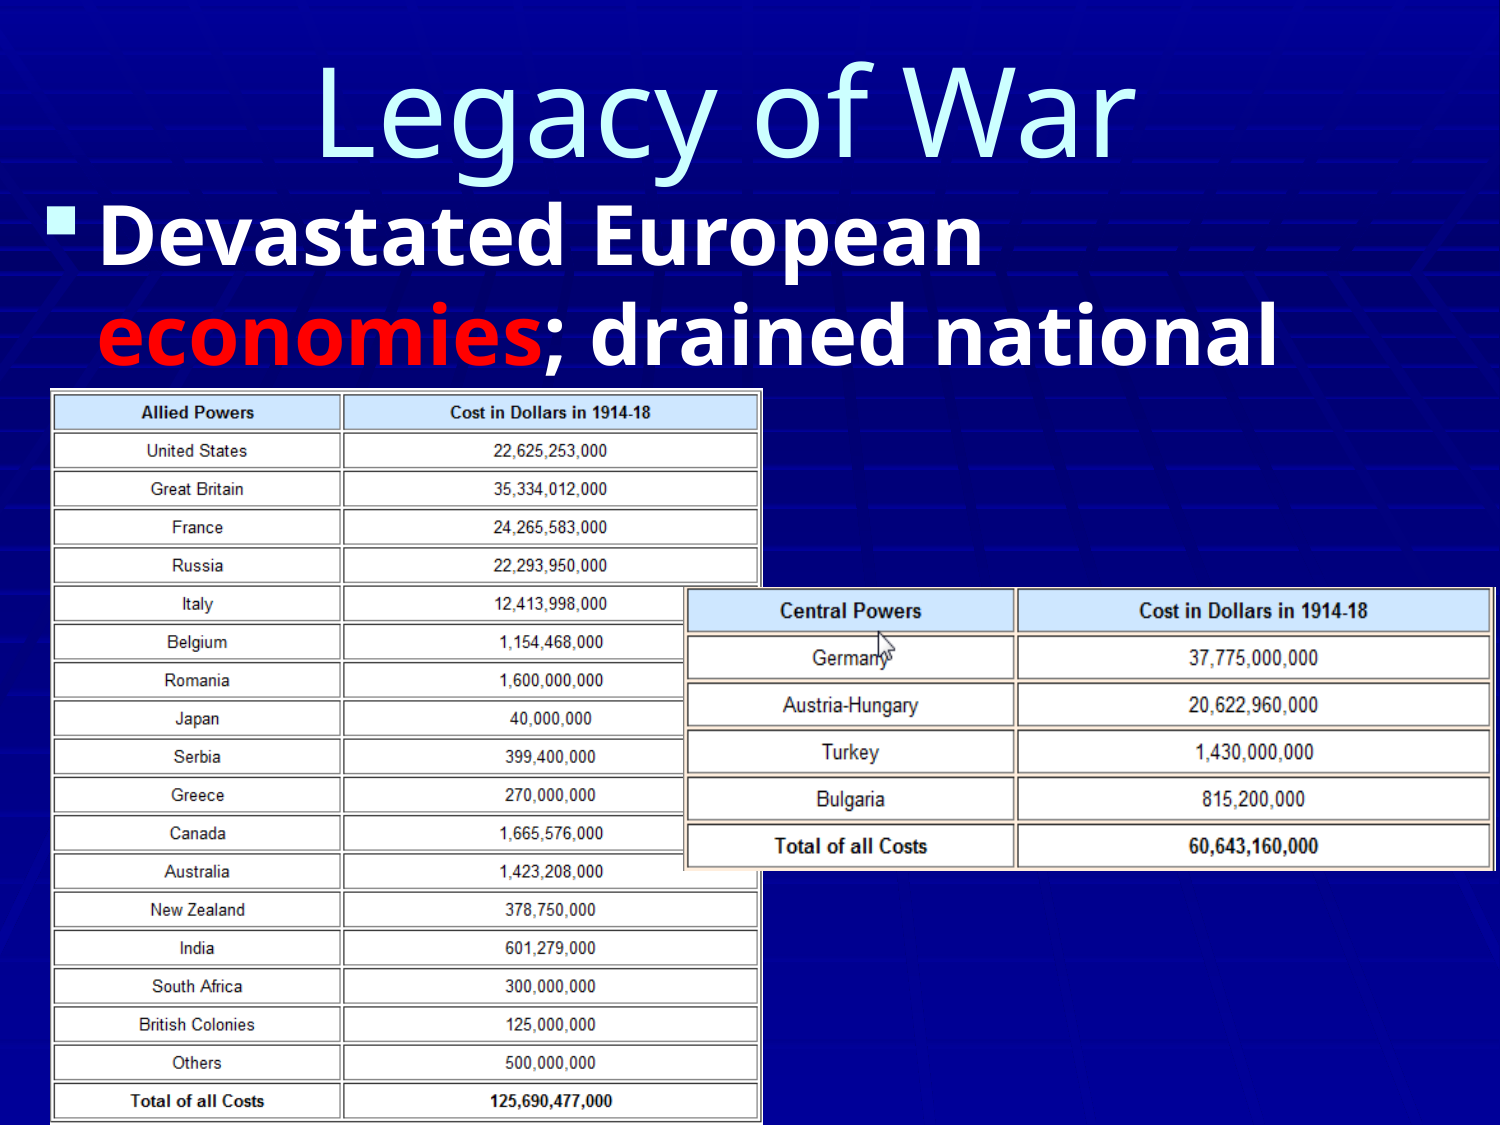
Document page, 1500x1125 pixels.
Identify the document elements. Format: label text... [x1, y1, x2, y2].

title Legacy of War [24, 0, 1426, 174]
picture [49, 388, 1496, 1125]
list Devastated European economies; drained national treasuries [24, 174, 1488, 395]
